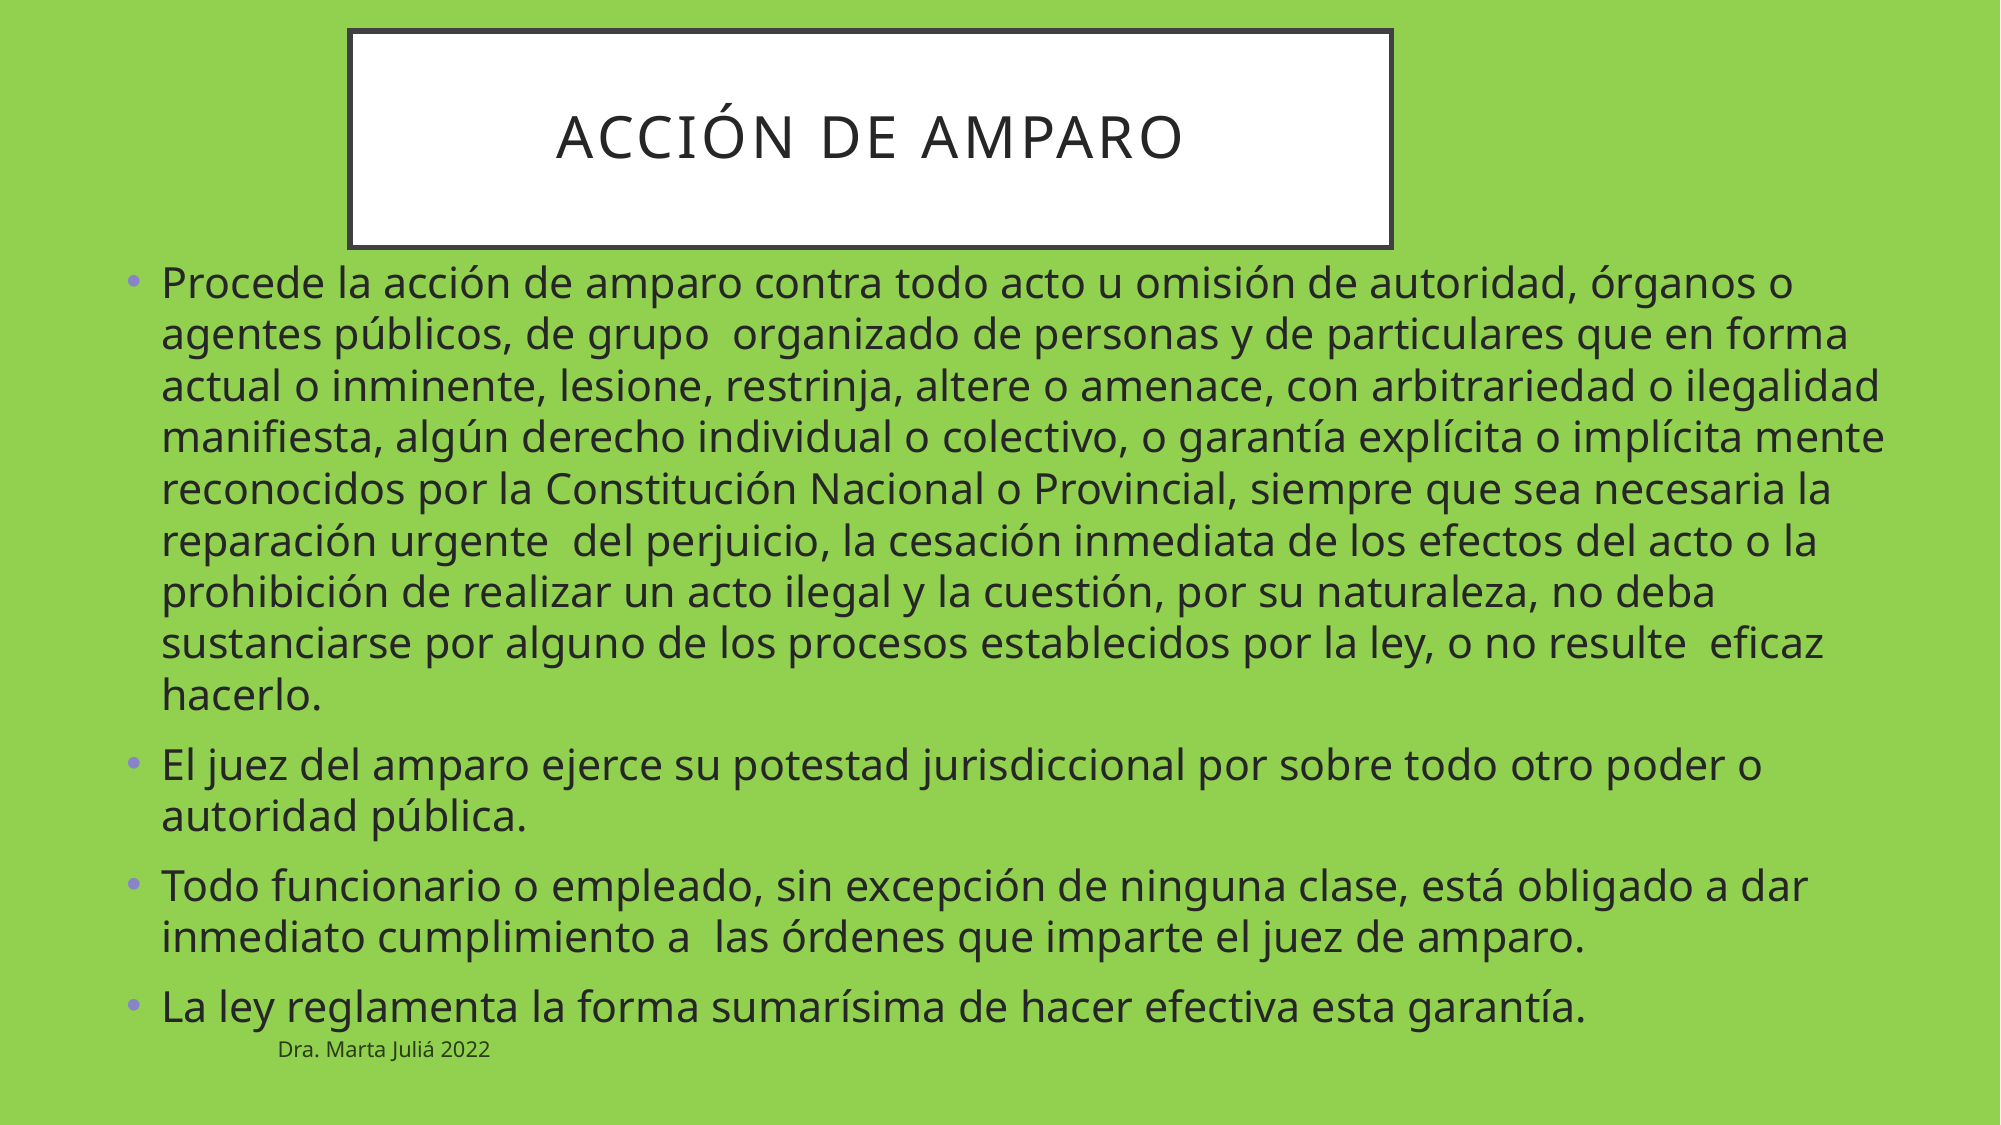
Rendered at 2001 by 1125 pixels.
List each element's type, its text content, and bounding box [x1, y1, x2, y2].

list Procede la acción de amparo contra todo acto u omisión de autoridad, órganos o agentes públicos, de grupo organizado de personas y de particulares que en forma actual o inminente, lesione, restrinja, altere o amenace, con arbitrariedad o ilegalidad manifiesta, algún derecho individual o colectivo, o garantía explícita o implícita mente reconocidos por la Constitución Nacional o Provincial, siempre que sea necesaria la reparación urgente del perjuicio, la cesación inmediata de los efectos del acto o la prohibición de realizar un acto ilegal y la cuestión, por su naturaleza, no deba sustanciarse por alguno de los procesos establecidos por la ley, o no resulte eficaz hacerlo. El juez del amparo ejerce su potestad jurisdiccional por sobre todo otro poder o autoridad pública. Todo funcionario o empleado, sin excepción de ninguna clase, está obligado a dar inmediato cumplimiento a las órdenes que imparte el juez de amparo. La ley reglamenta la forma sumarísima de hacer efectiva esta garantía. [111, 247, 1902, 1043]
title Acción de amparo [347, 28, 1394, 247]
footer Dra. Marta Juliá 2022 [262, 1023, 1231, 1076]
